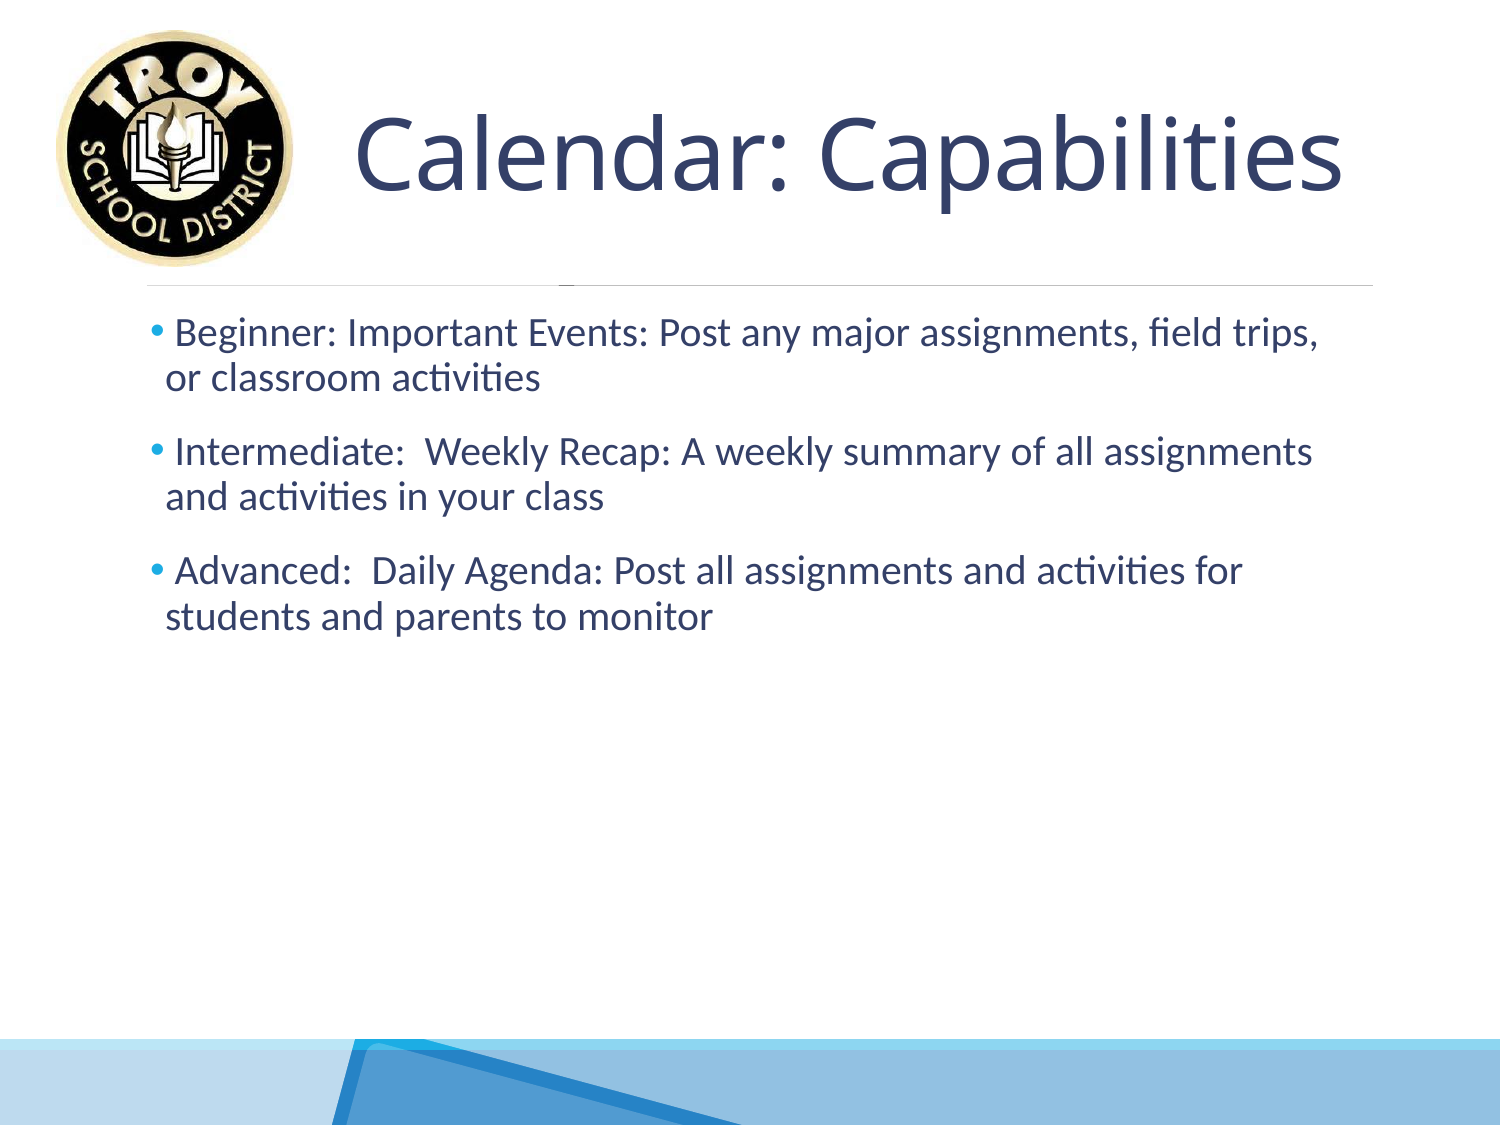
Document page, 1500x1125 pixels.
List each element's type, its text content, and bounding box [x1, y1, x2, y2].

picture [56, 29, 294, 268]
title Calendar: Capabilities [337, 47, 1373, 219]
list Beginner: Important Events: Post any major assignments, field trips, or classroom activities Intermediate: Weekly Recap: A weekly summary of all assignments and activities in your class Advanced: Daily Agenda: Post all assignments and activities for students and parents to monitor [135, 302, 1373, 963]
